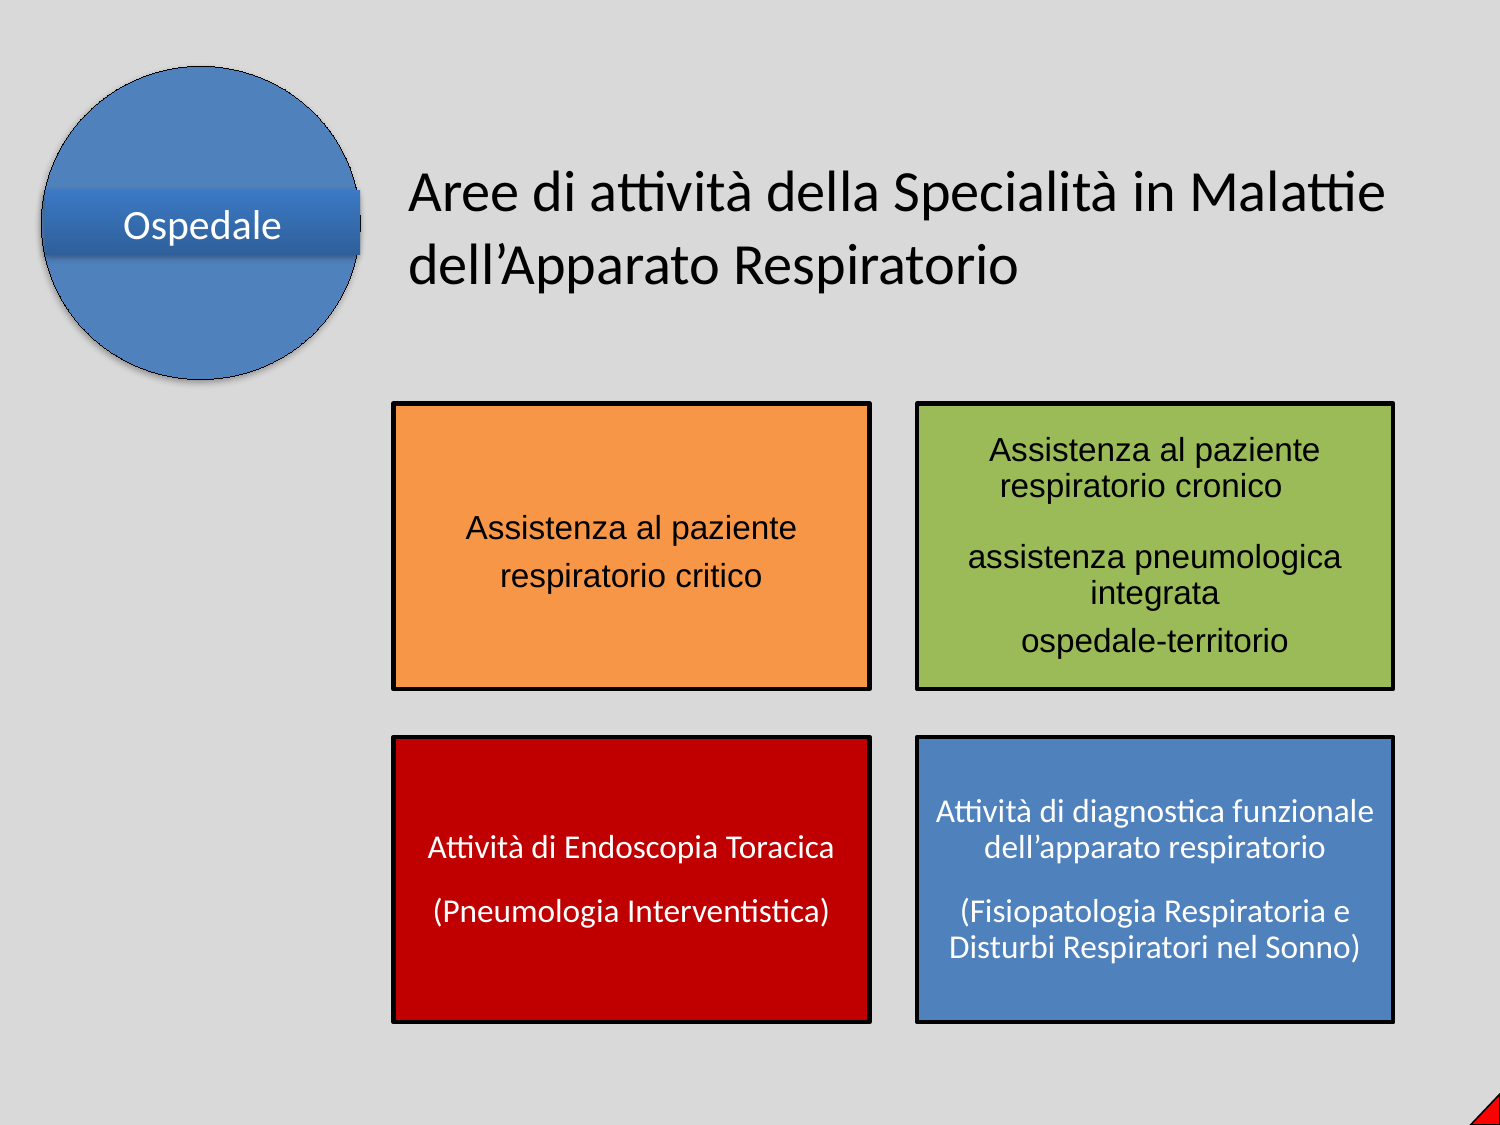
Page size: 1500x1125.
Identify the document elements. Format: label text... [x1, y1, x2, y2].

text_box [45, 66, 357, 189]
text_box Ospedale [45, 190, 361, 255]
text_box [393, 379, 1394, 1047]
text_box [46, 263, 355, 380]
text_box [1470, 1093, 1500, 1125]
text_box Aree di attività della Specialità in Malattie dell’Apparato Respiratorio [393, 142, 1469, 304]
